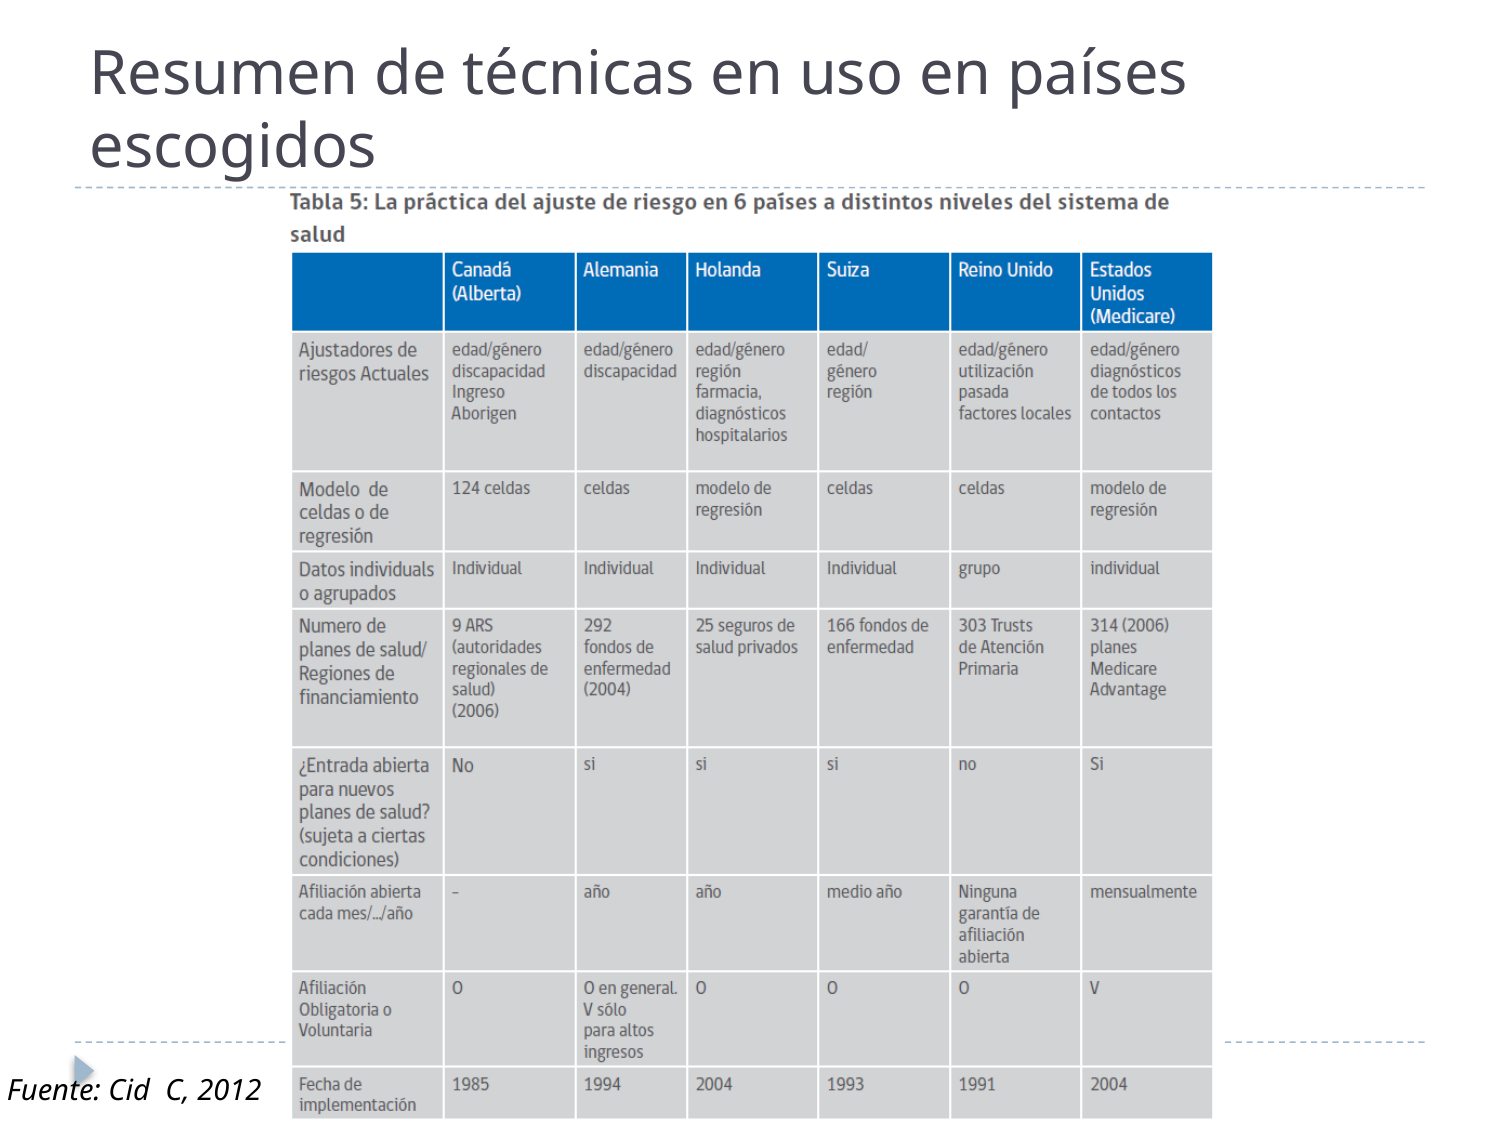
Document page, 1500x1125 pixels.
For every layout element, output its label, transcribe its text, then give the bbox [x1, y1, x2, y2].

text_box Fuente: Cid C, 2012 [0, 1064, 277, 1115]
title Resumen de técnicas en uso en países escogidos [75, 24, 1425, 188]
picture [288, 190, 1223, 1125]
